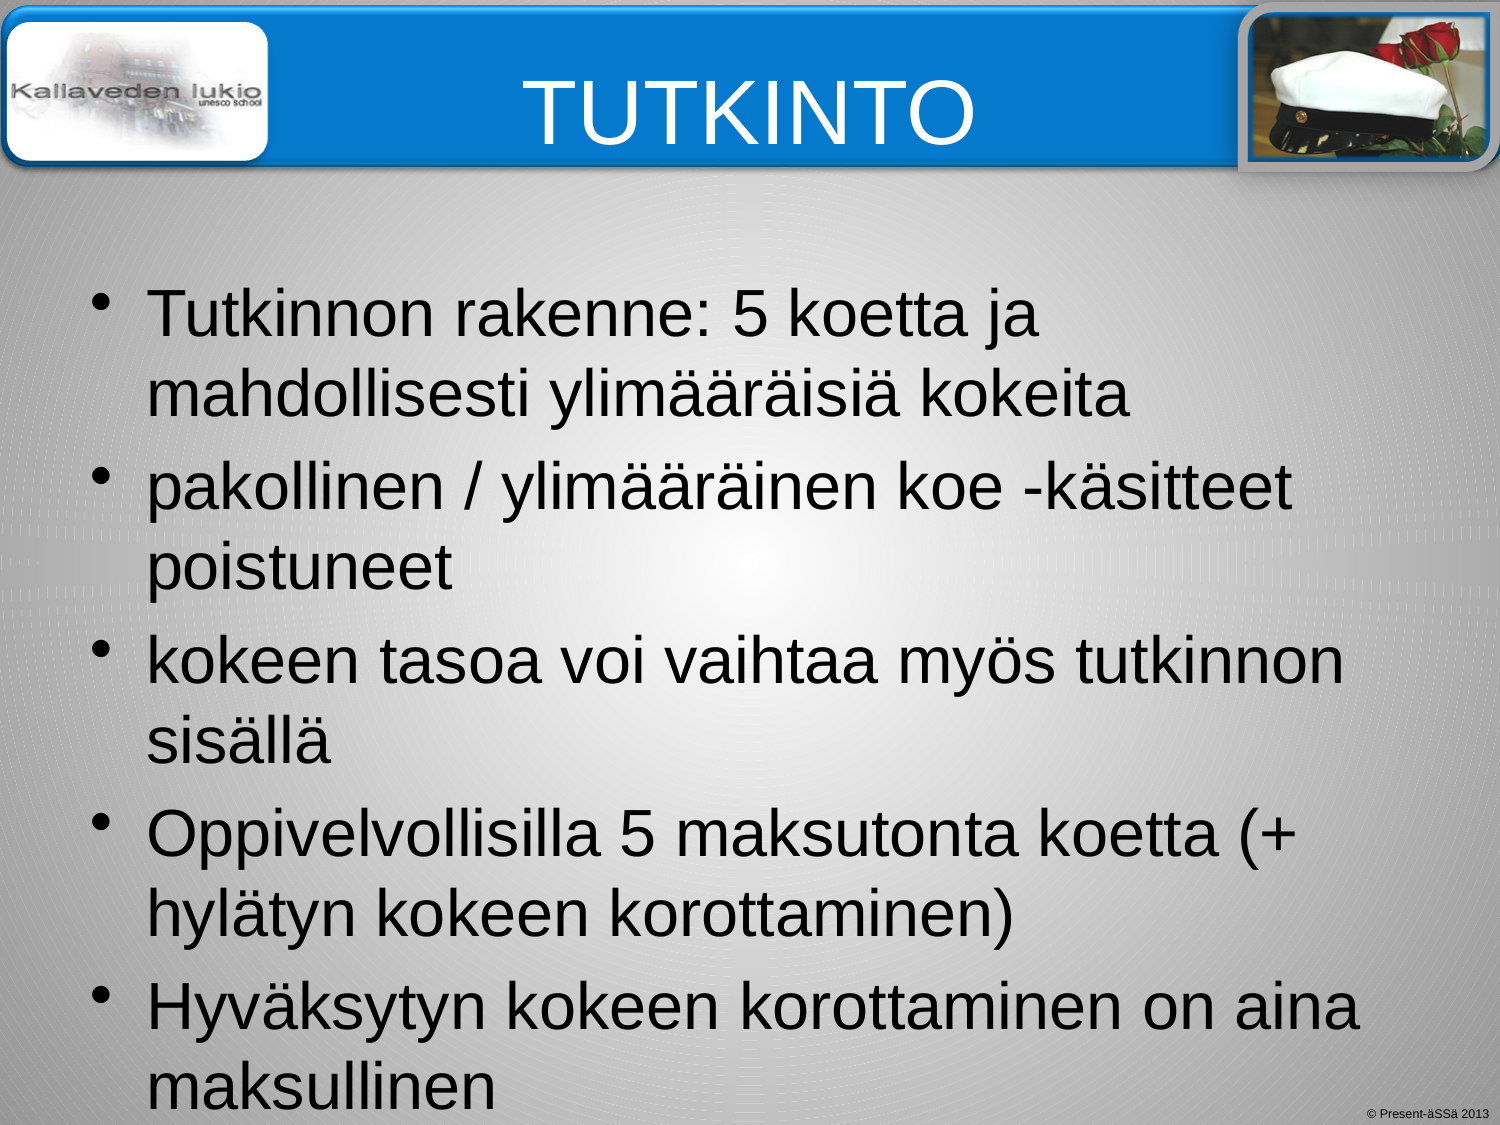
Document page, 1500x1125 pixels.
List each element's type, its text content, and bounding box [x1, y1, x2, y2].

title TUTKINTO [75, 45, 1425, 233]
picture [0, 0, 1500, 214]
list Tutkinnon rakenne: 5 koetta ja mahdollisesti ylimääräisiä kokeita pakollinen / ylimääräinen koe -käsitteet poistuneet kokeen tasoa voi vaihtaa myös tutkinnon sisällä Oppivelvollisilla 5 maksutonta koetta (+ hylätyn kokeen korottaminen) Hyväksytyn kokeen korottaminen on aina maksullinen [75, 262, 1425, 1005]
